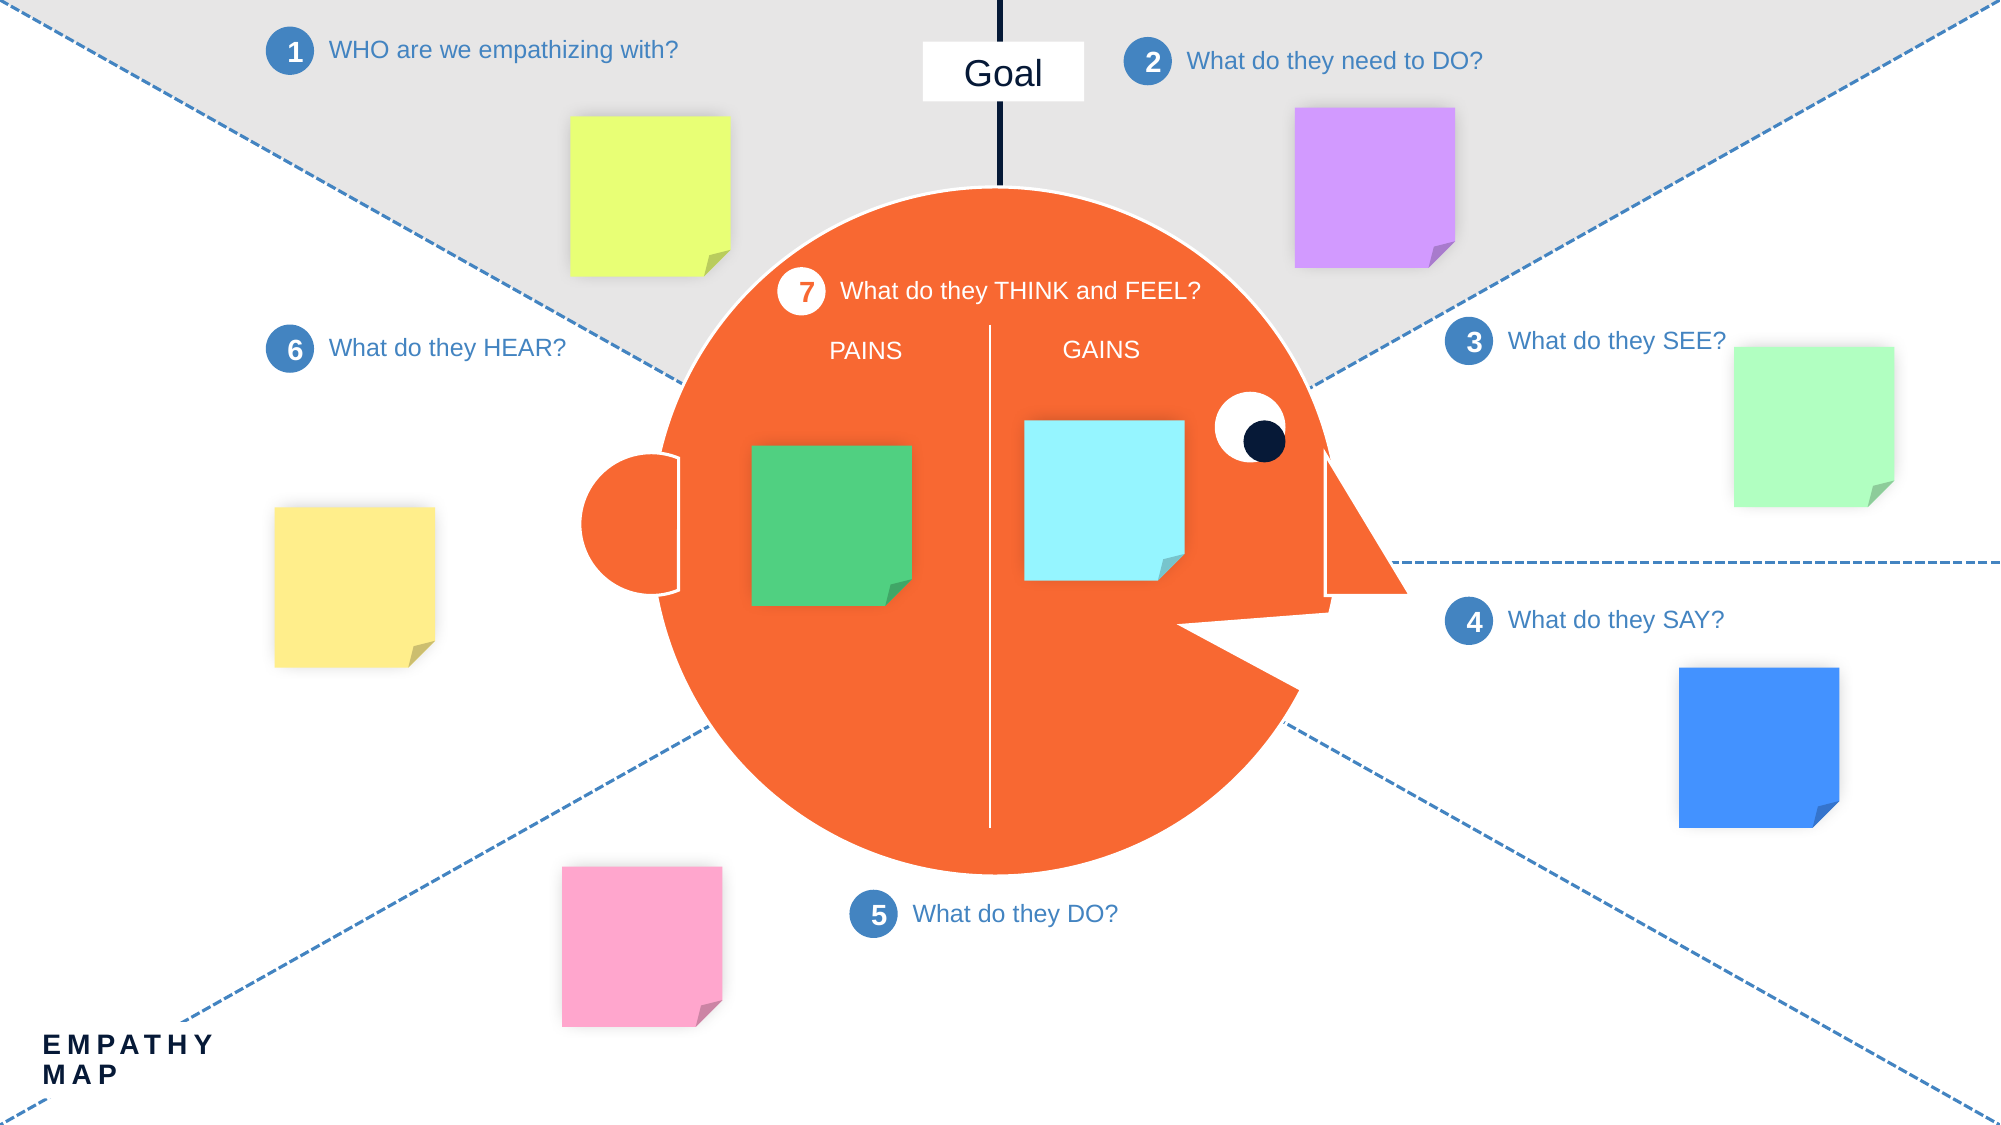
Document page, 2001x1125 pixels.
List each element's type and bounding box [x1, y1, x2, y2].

text_box [0, 0, 2000, 1125]
text_box [579, 186, 1411, 877]
